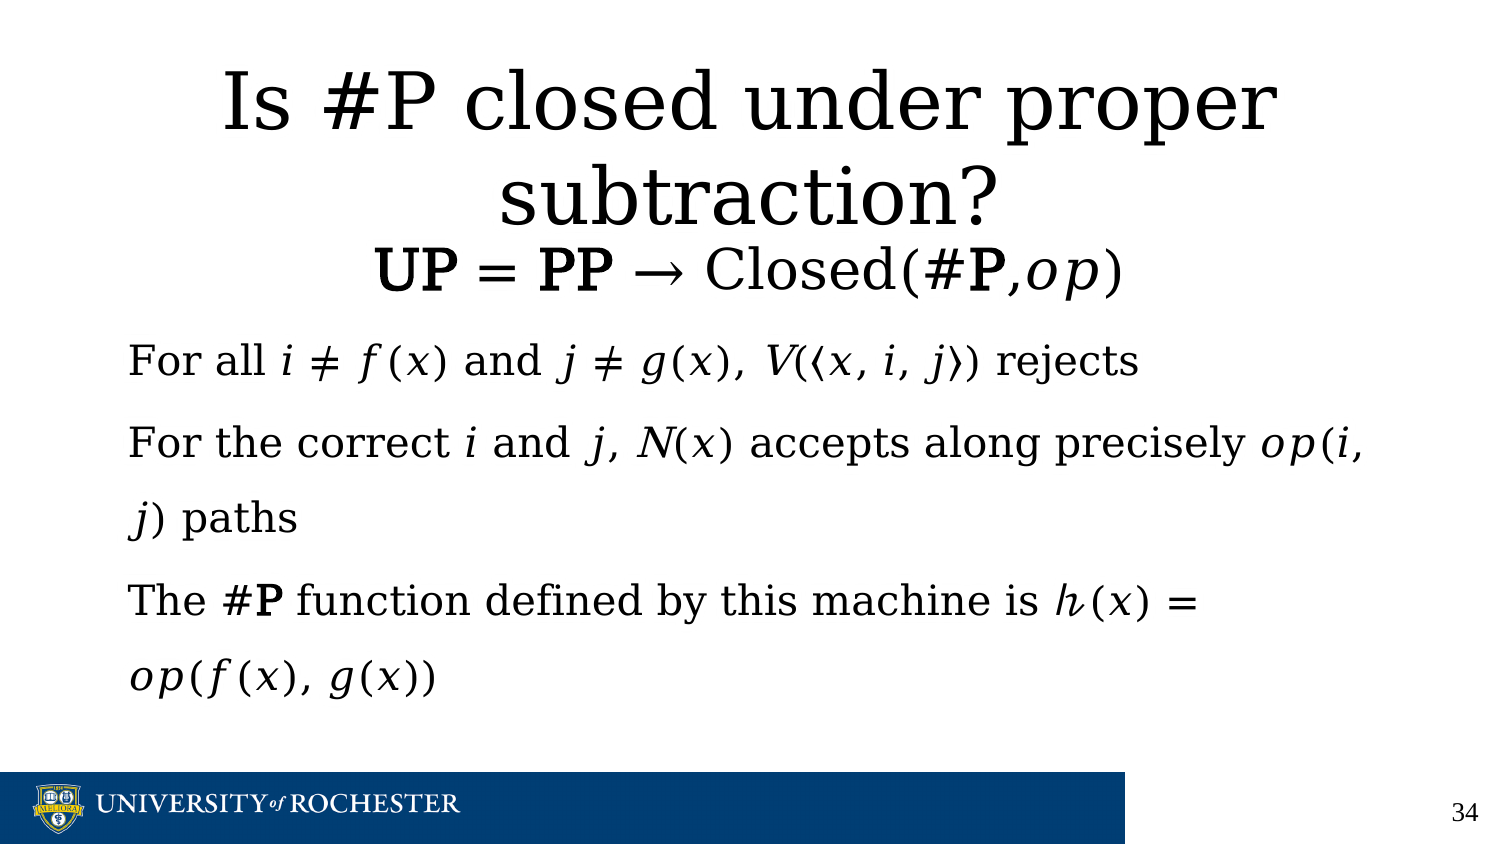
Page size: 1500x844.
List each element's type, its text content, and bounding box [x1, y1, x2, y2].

picture [0, 772, 1125, 844]
title Is #P closed under proper subtraction? [72, 75, 1428, 216]
slide_number ‹#› [1403, 779, 1494, 844]
list UP = PP → Closed(#P,𝑜𝑝) For all 𝑖 ≠ 𝑓(𝑥) and 𝑗 ≠ 𝑔(𝑥), V(〈𝑥, 𝑖, 𝑗〉) rejects For the correct 𝑖 and 𝑗, N(𝑥) accepts along precisely 𝑜𝑝(𝑖, 𝑗) paths The #P function defined by this machine is 𝒽(𝑥) = 𝑜𝑝(𝑓(𝑥), 𝑔(𝑥)) [112, 223, 1388, 670]
